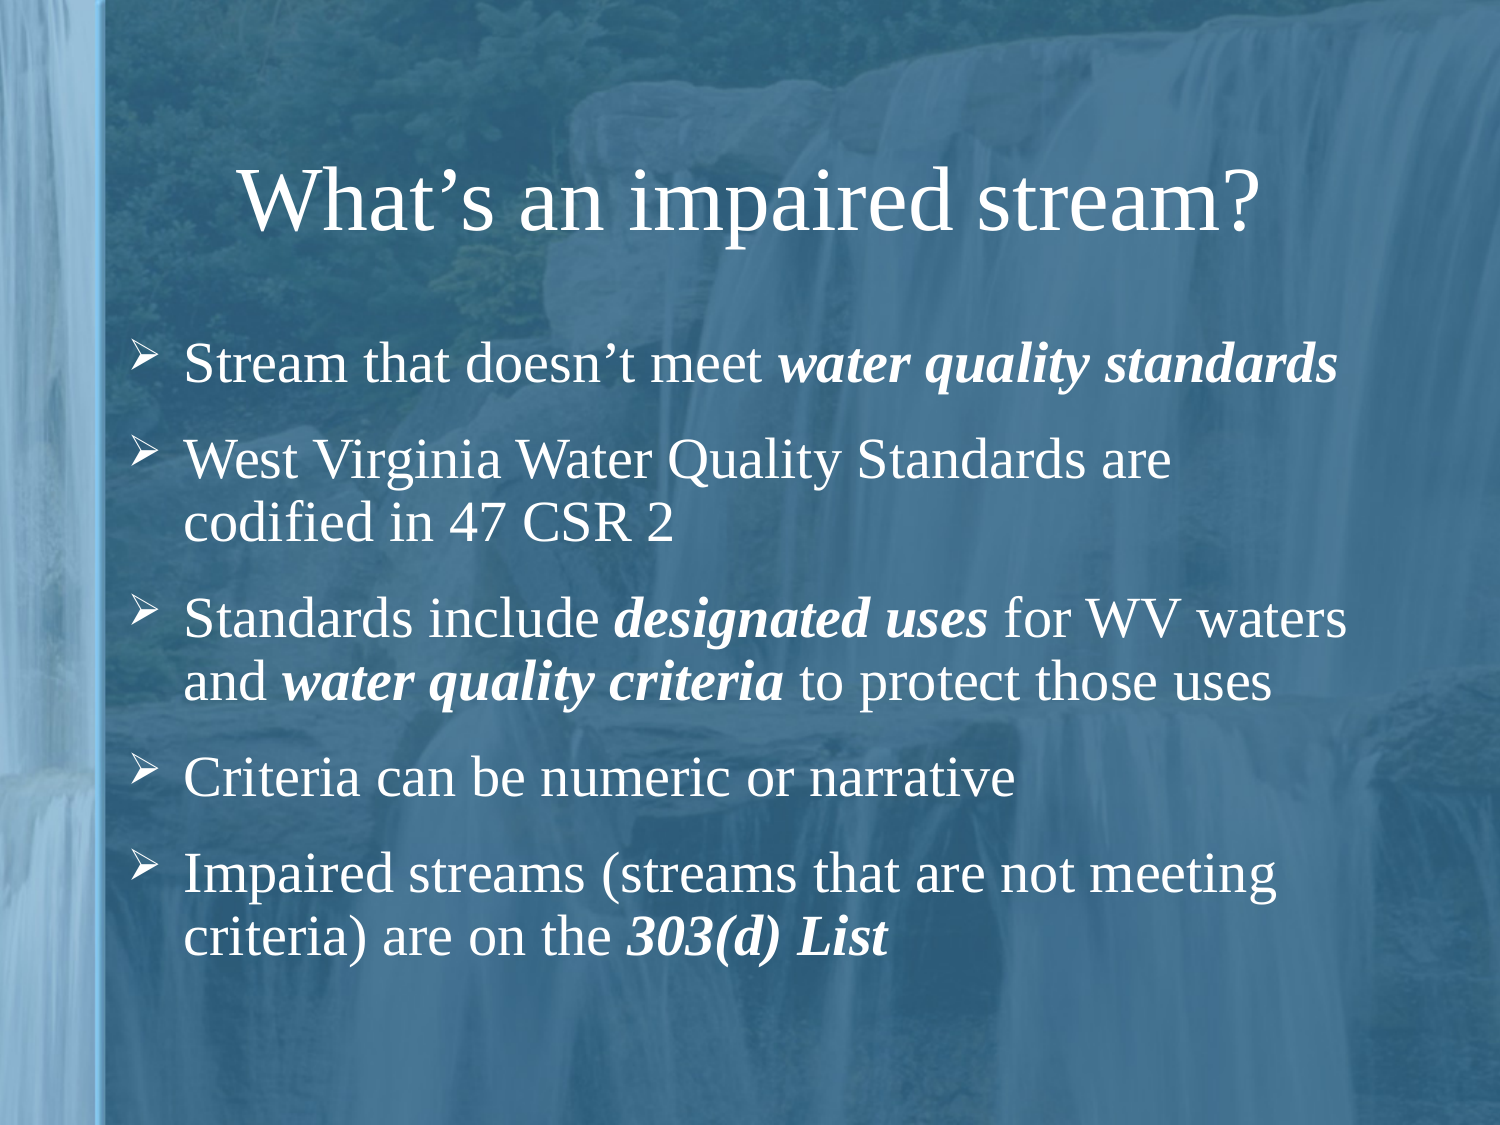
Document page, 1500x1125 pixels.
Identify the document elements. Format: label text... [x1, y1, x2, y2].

picture [0, 0, 1500, 1125]
list Stream that doesn’t meet water quality standards West Virginia Water Quality Standards are codified in 47 CSR 2 Standards include designated uses for WV waters and water quality criteria to protect those uses Criteria can be numeric or narrative Impaired streams (streams that are not meeting criteria) are on the 303(d) List [112, 324, 1388, 1001]
title What’s an impaired stream? [112, 99, 1388, 288]
